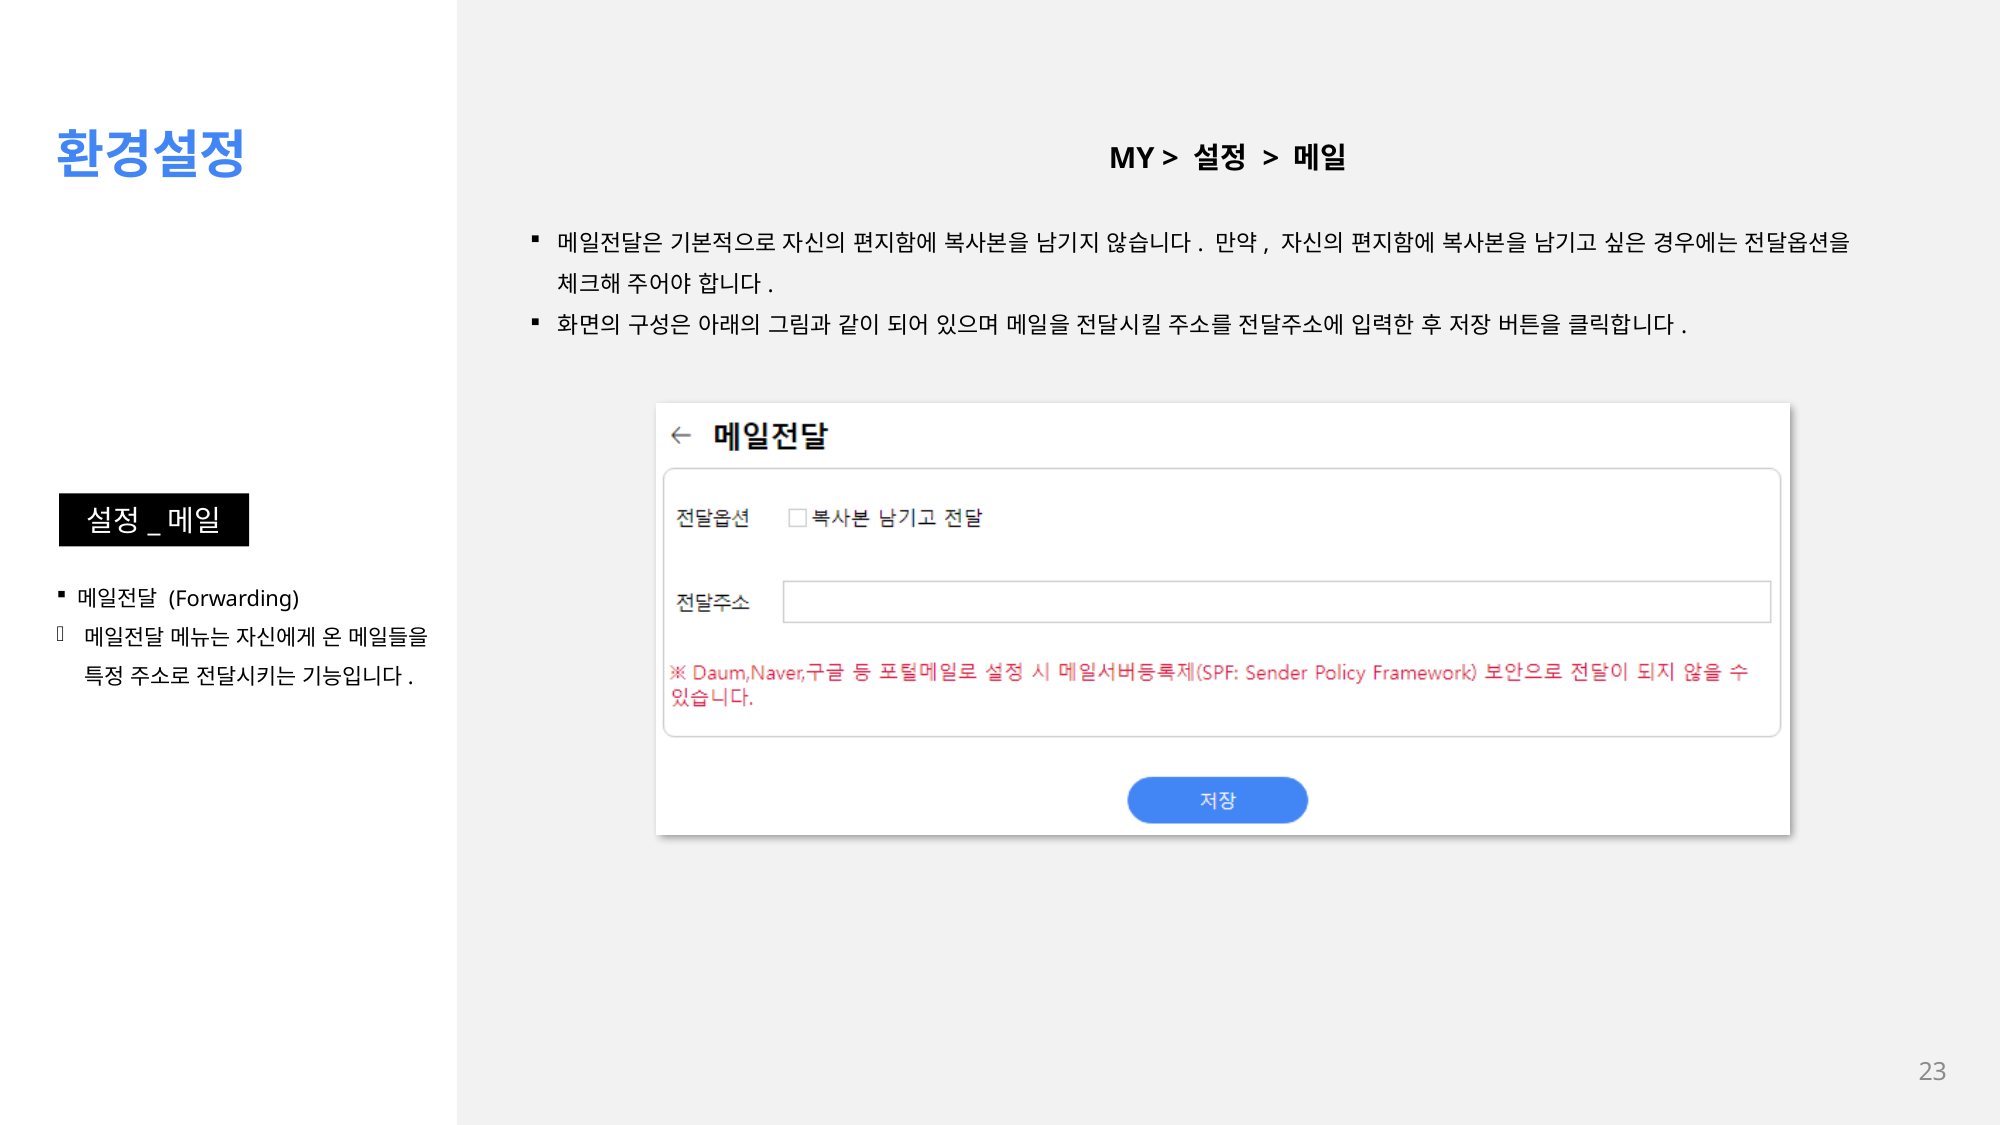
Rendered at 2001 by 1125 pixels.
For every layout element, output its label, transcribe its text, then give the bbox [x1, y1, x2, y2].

picture [656, 403, 1790, 836]
text_box 설정_메일 [58, 492, 250, 548]
text_box 메일전달은 기본적으로 자신의 편지함에 복사본을 남기지 않습니다. 만약, 자신의 편지함에 복사본을 남기고 싶은 경우에는 전달옵션을 체크해 주어야 합니다. 화면의 구성은 아래의 그림과 같이 되어 있으며 메일을 전달시킬 주소를 전달주소에 입력한 후 저장 버튼을 클릭합니다. [515, 207, 1921, 346]
text_box 환경설정 [41, 114, 410, 192]
text_box MY > 설정 > 메일 [456, 114, 2000, 182]
text_box 메일전달 (Forwarding) 메일전달 메뉴는 자신에게 온 메일들을 특정 주소로 전달시키는 기능입니다. [41, 563, 457, 736]
